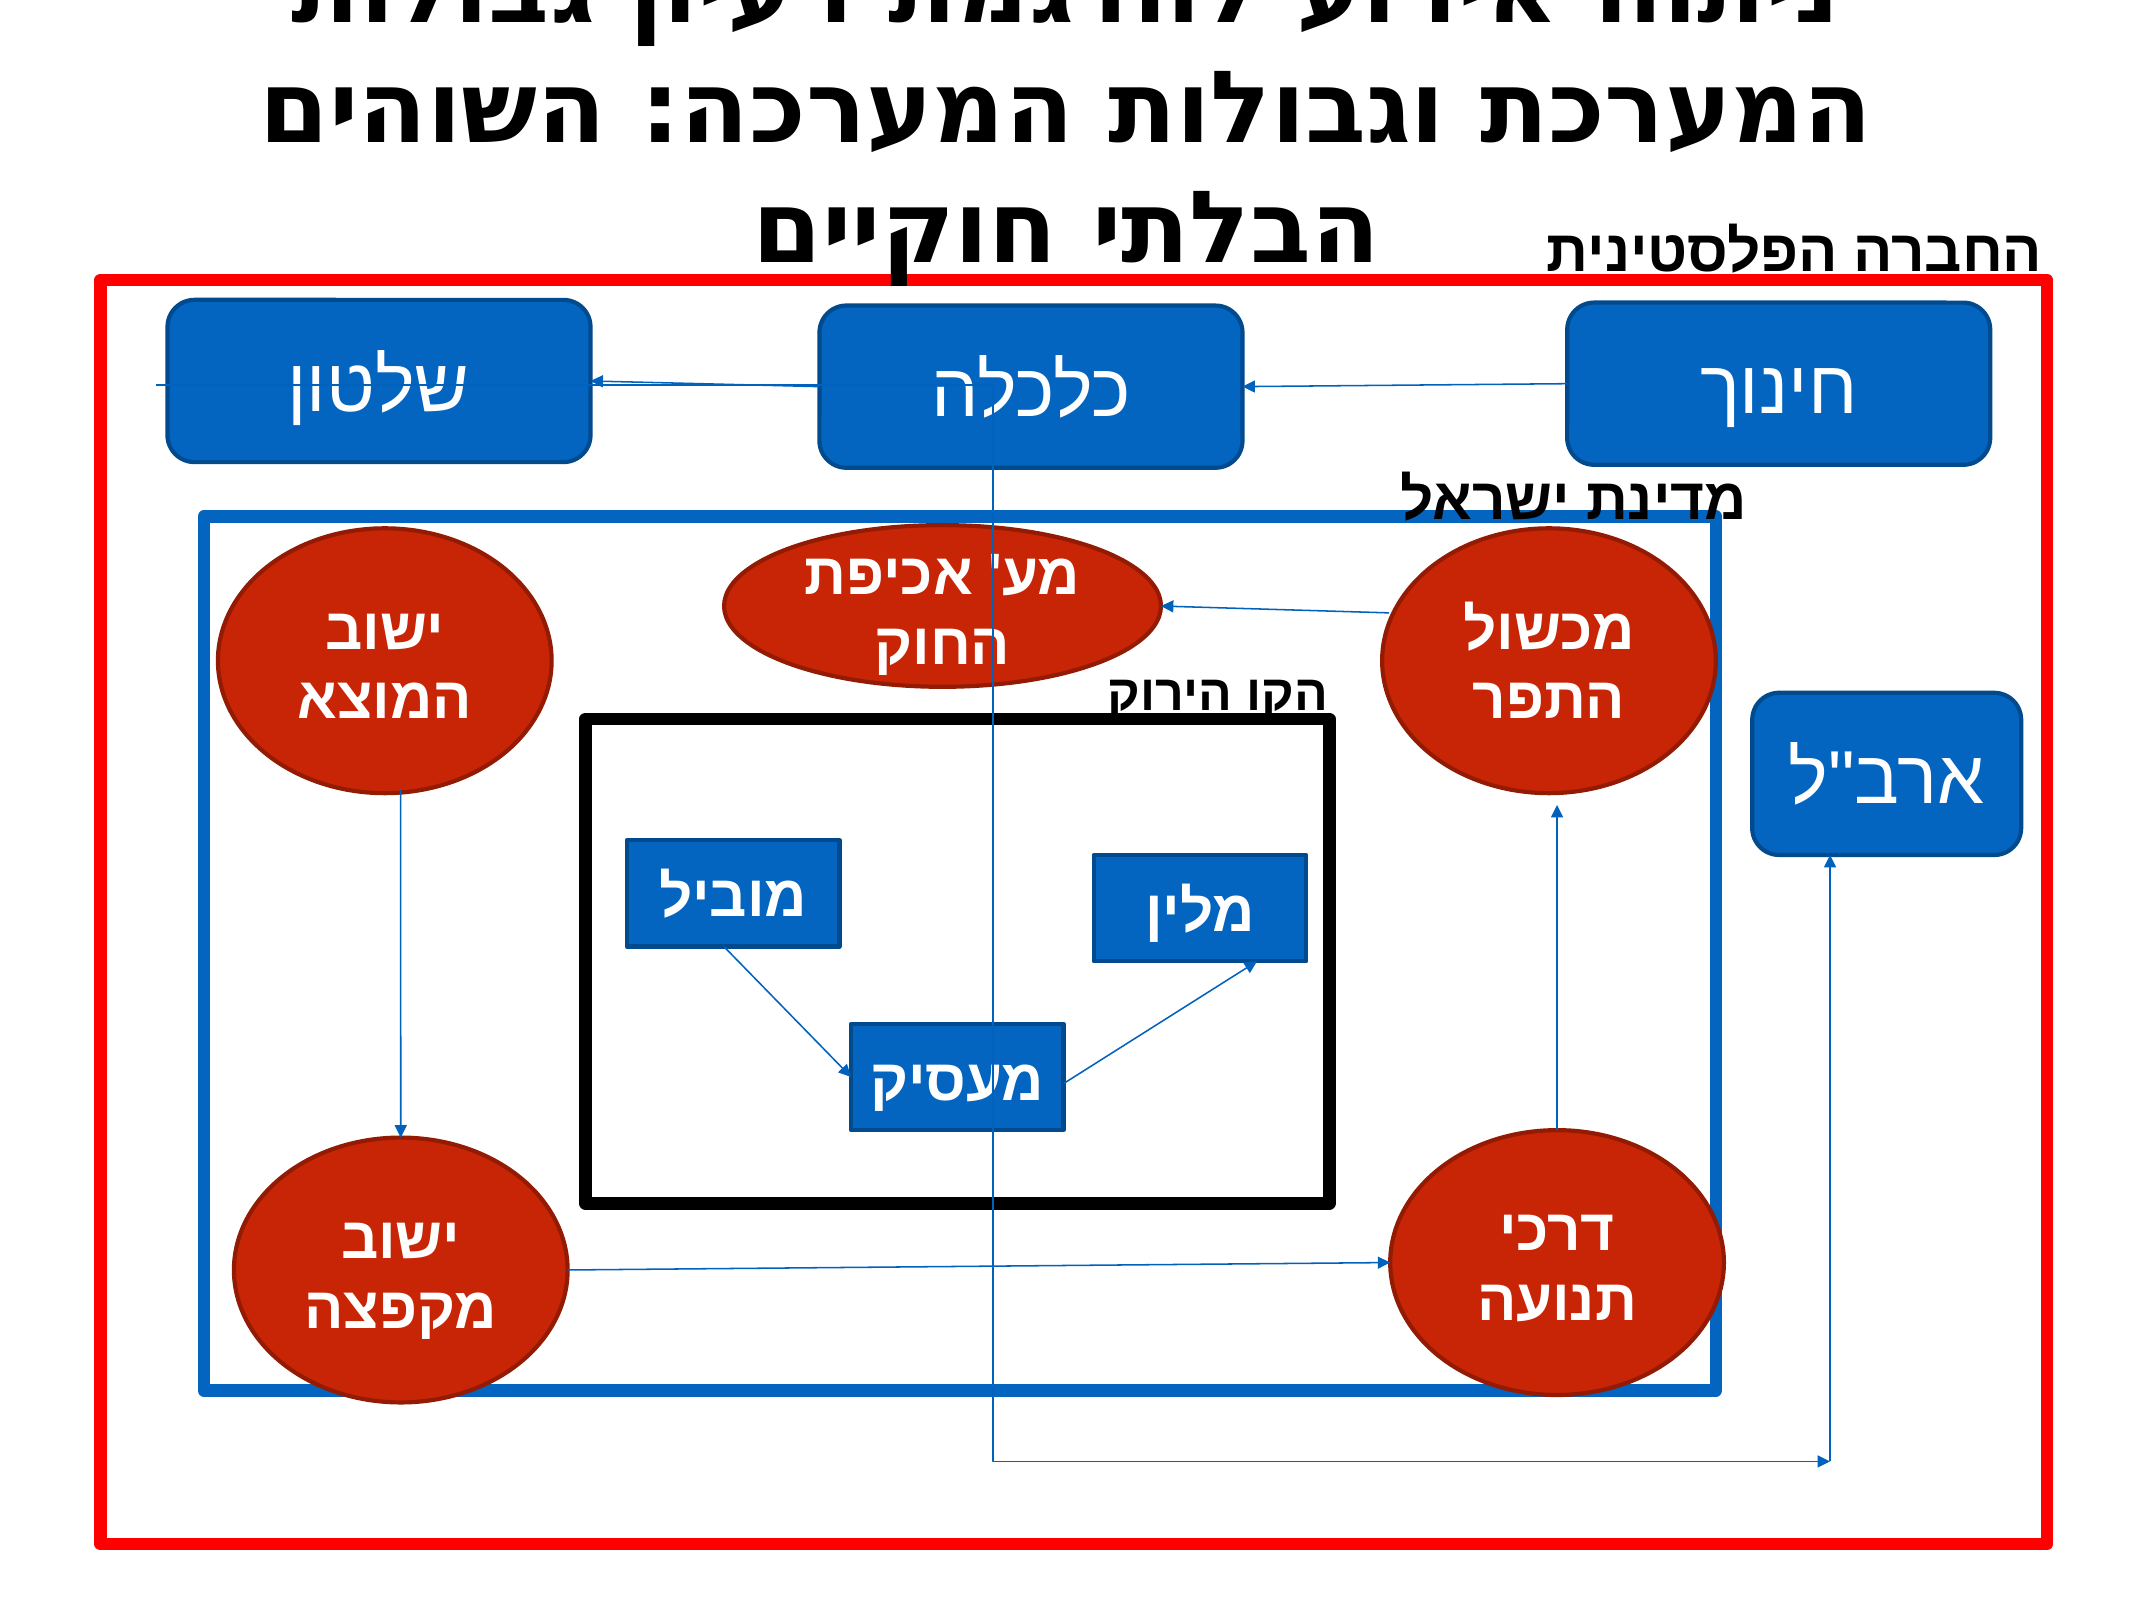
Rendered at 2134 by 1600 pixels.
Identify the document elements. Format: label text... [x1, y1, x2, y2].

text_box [155, 384, 1831, 1462]
text_box ארב"ל [1834, 690, 2024, 858]
text_box כלכלה [817, 303, 1245, 383]
text_box שלטון [165, 297, 593, 383]
text_box חינוך [1565, 300, 1993, 467]
text_box החברה הפלסטינית [1532, 206, 2058, 291]
text_box [98, 278, 2049, 1546]
title ניתוח אירוע להדגמת רעיון גבולות המערכת וגבולות המערכה: השוהים הבלתי חוקיים [156, 0, 1978, 280]
